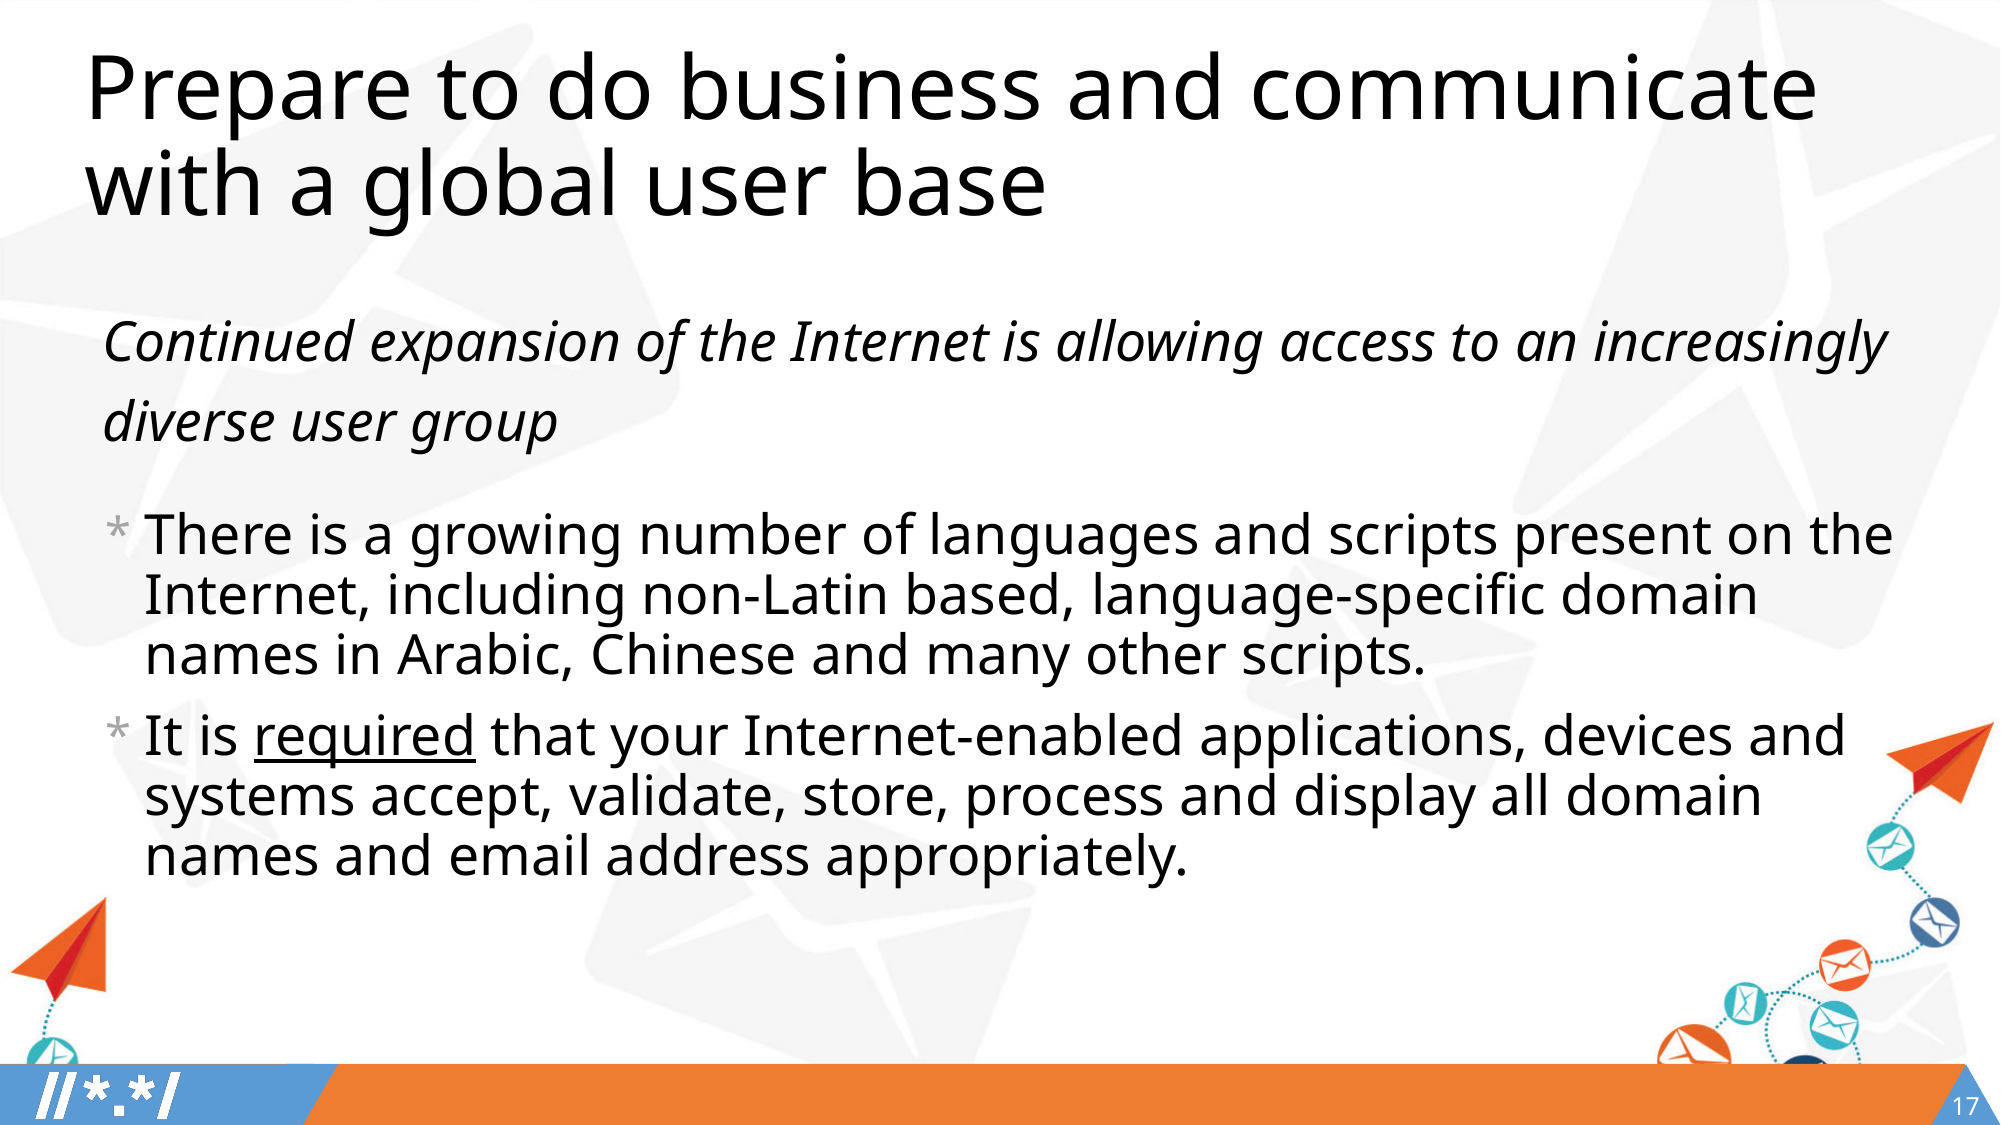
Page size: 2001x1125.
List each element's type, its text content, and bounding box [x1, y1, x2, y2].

text_box Continued expansion of the Internet is allowing access to an increasingly diverse user group [87, 285, 1919, 460]
list There is a growing number of languages and scripts present on the Internet, including non-Latin based, language-specific domain names in Arabic, Chinese and many other scripts. It is required that your Internet-enabled applications, devices and systems accept, validate, store, process and display all domain names and email address appropriately. [70, 498, 1919, 905]
picture [35, 1072, 181, 1119]
title Prepare to do business and communicate with a global user base [70, 45, 1919, 233]
picture [0, 0, 2001, 1123]
